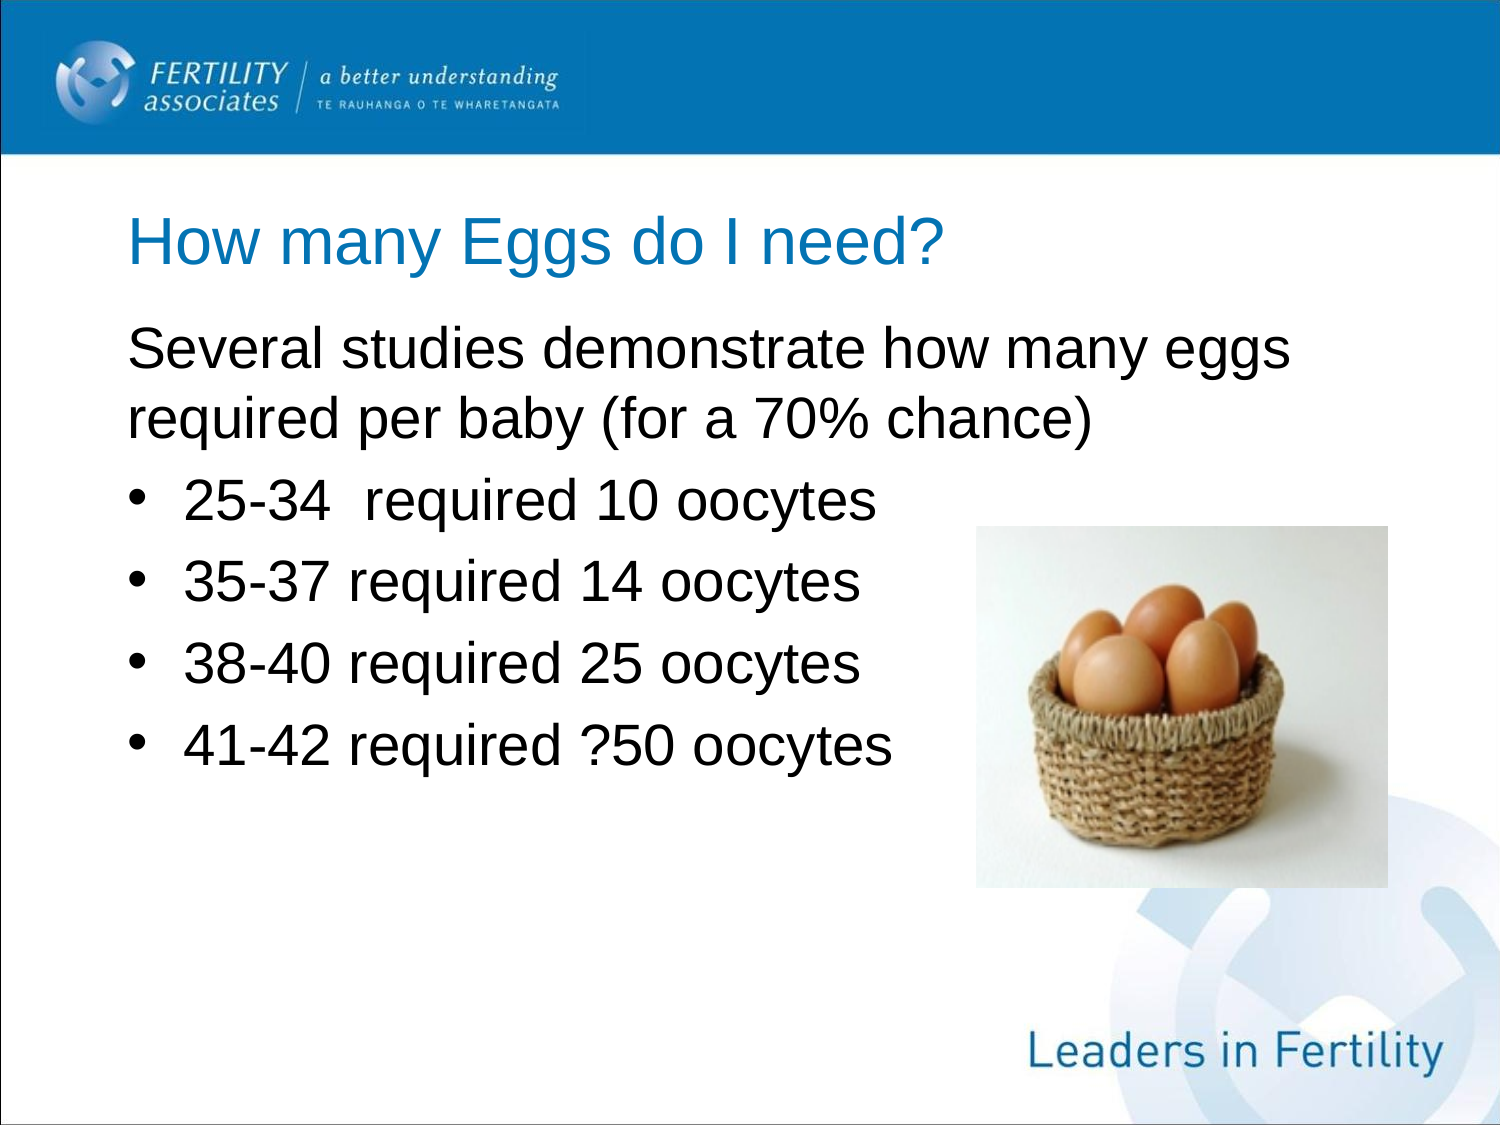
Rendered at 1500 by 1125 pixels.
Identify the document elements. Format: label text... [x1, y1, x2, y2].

list Several studies demonstrate how many eggs required per baby (for a 70% chance) 25-34 required 10 oocytes 35-37 required 14 oocytes 38-40 required 25 oocytes 41-42 required ?50 oocytes [111, 302, 1388, 1014]
picture [0, 0, 1500, 1125]
title How many Eggs do I need? [112, 160, 1388, 302]
